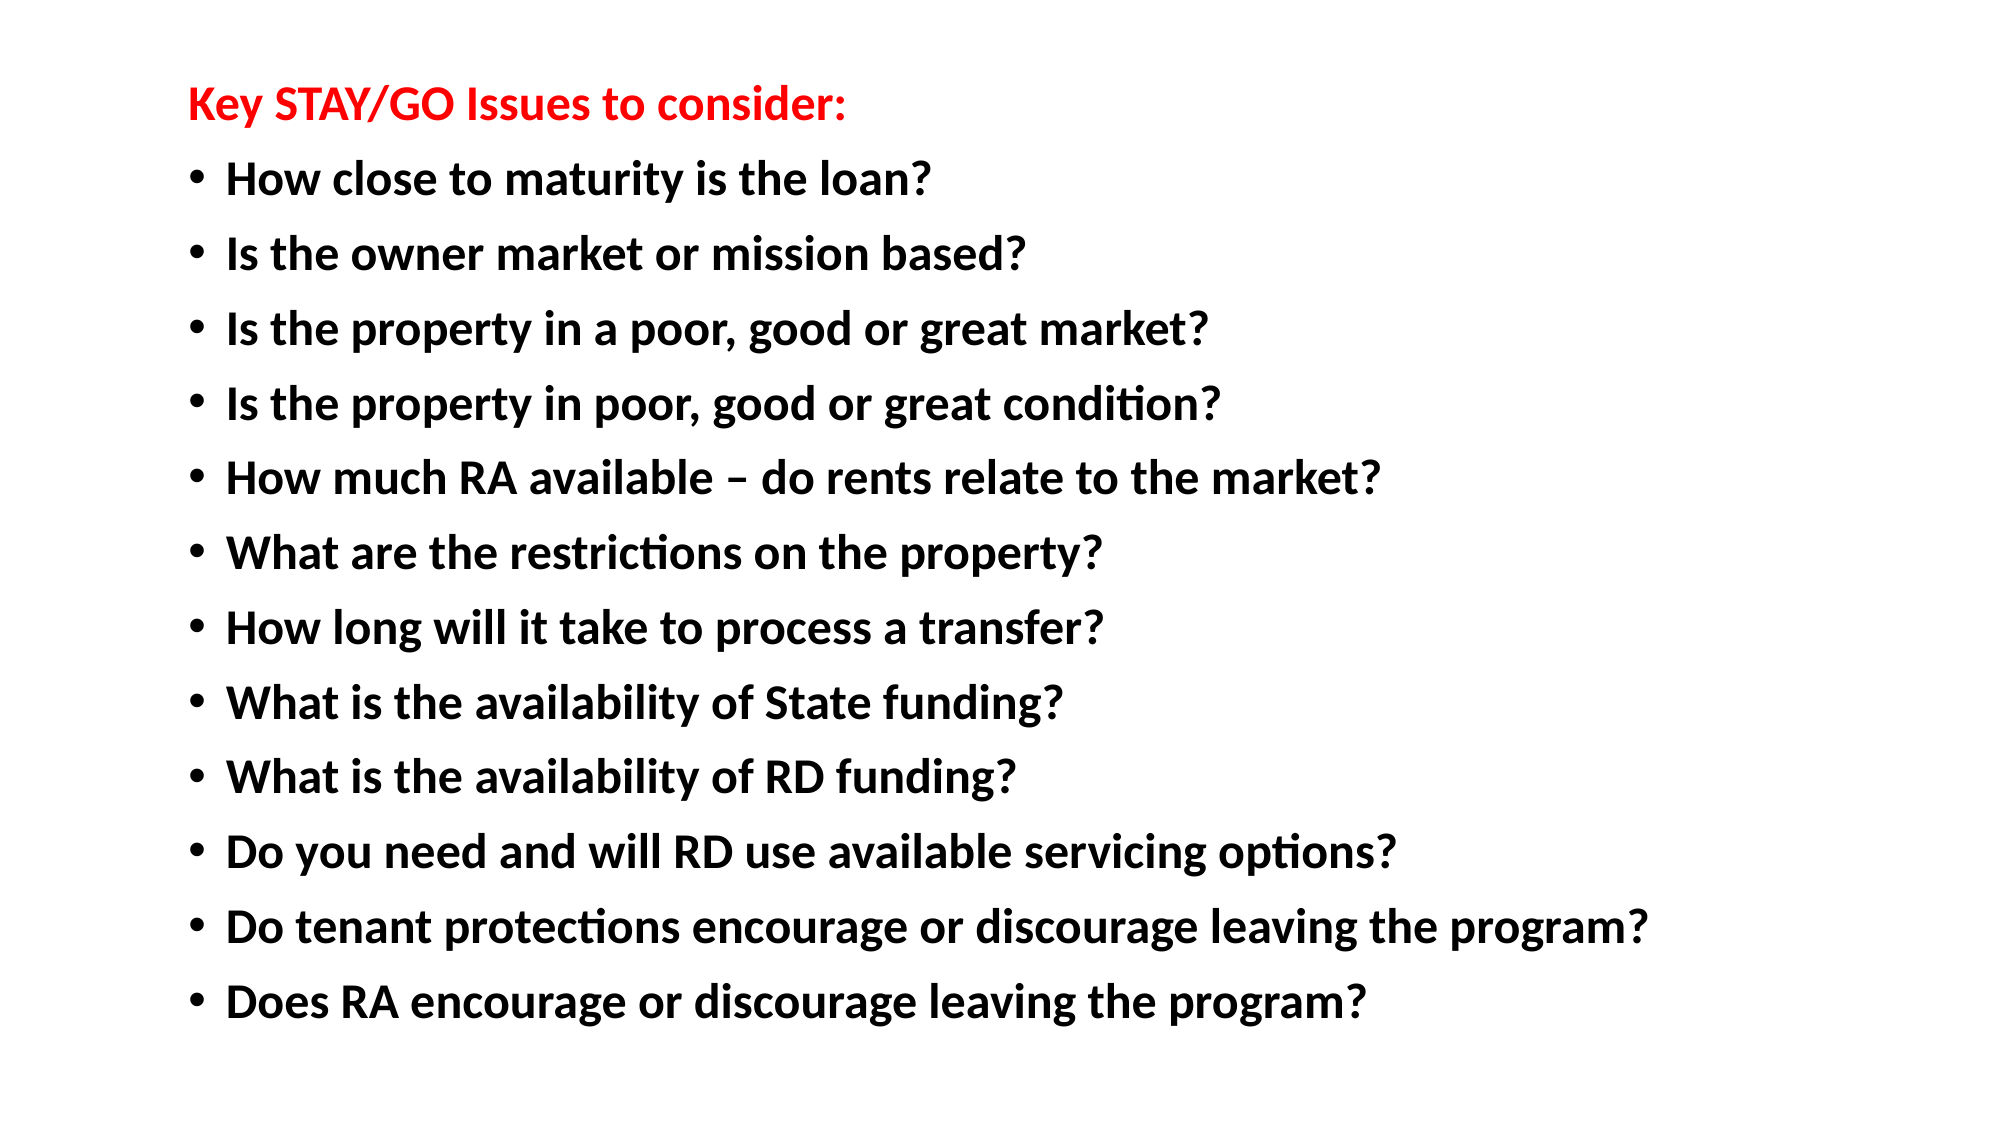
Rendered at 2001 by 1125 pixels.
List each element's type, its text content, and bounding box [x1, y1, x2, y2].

list Key STAY/GO Issues to consider: How close to maturity is the loan? Is the owner market or mission based? Is the property in a poor, good or great market? Is the property in poor, good or great condition? How much RA available – do rents relate to the market? What are the restrictions on the property? How long will it take to process a transfer? What is the availability of State funding? What is the availability of RD funding? Do you need and will RD use available servicing options? Do tenant protections encourage or discourage leaving the program? Does RA encourage or discourage leaving the program? [173, 69, 1900, 1042]
